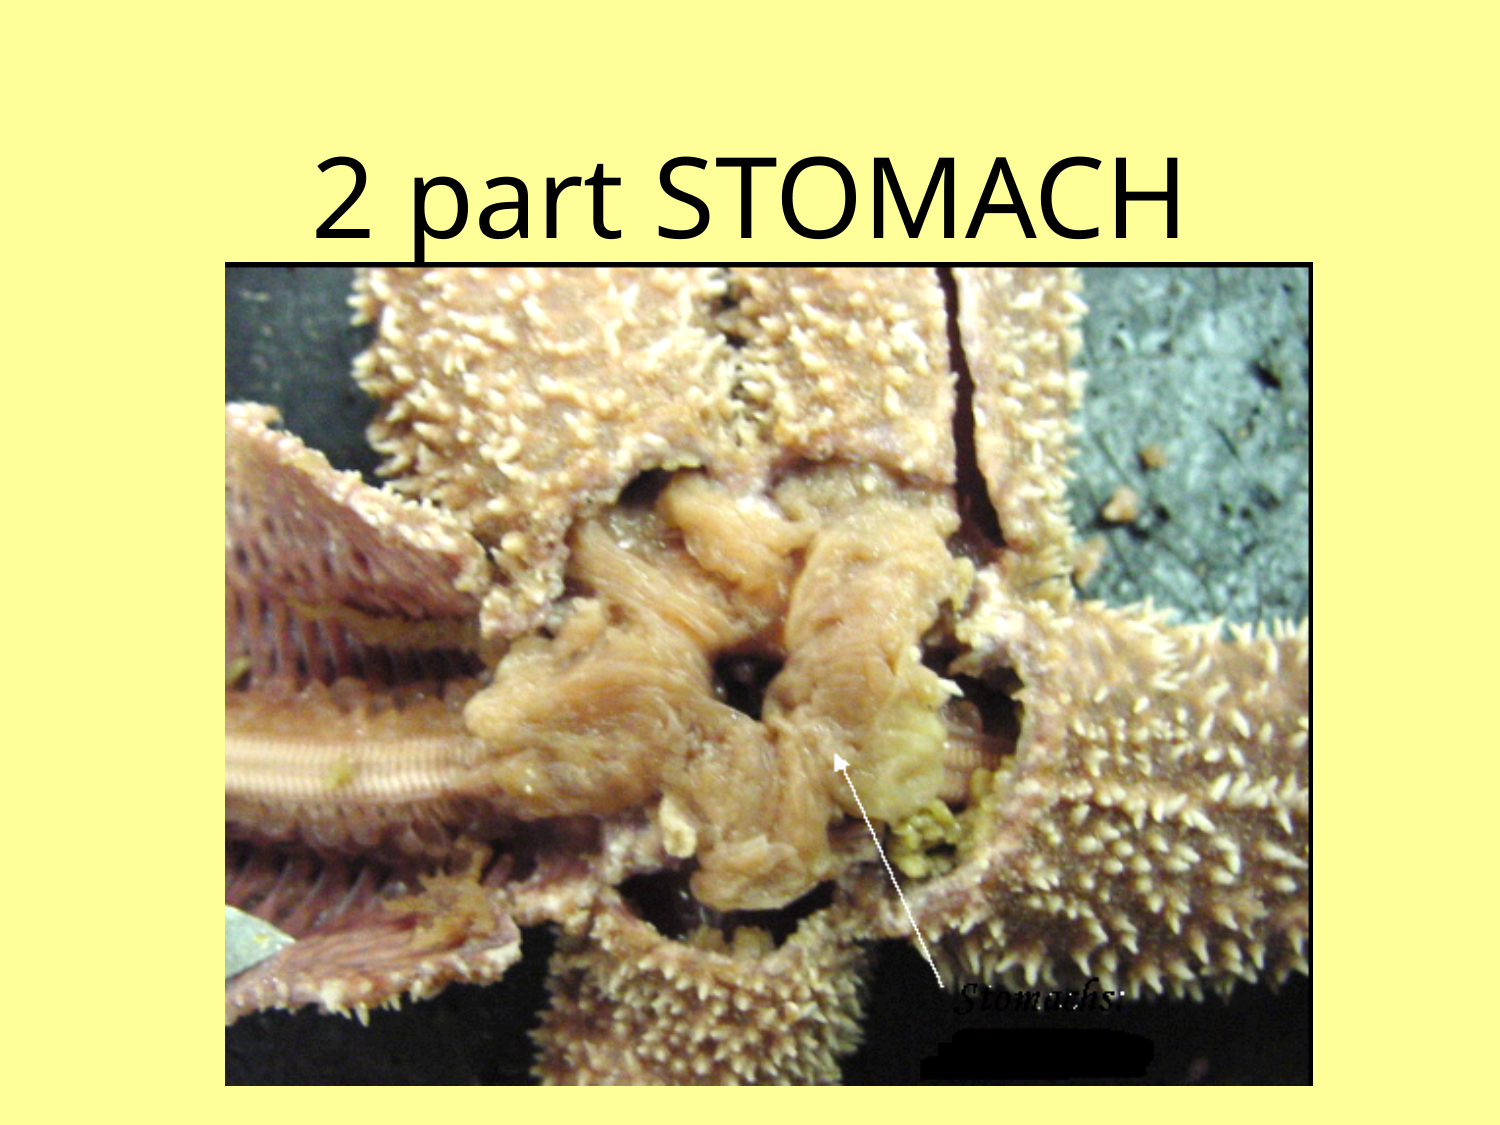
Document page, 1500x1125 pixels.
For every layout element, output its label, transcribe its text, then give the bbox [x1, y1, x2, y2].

picture [224, 262, 1313, 1086]
title 2 part STOMACH [112, 62, 1388, 325]
